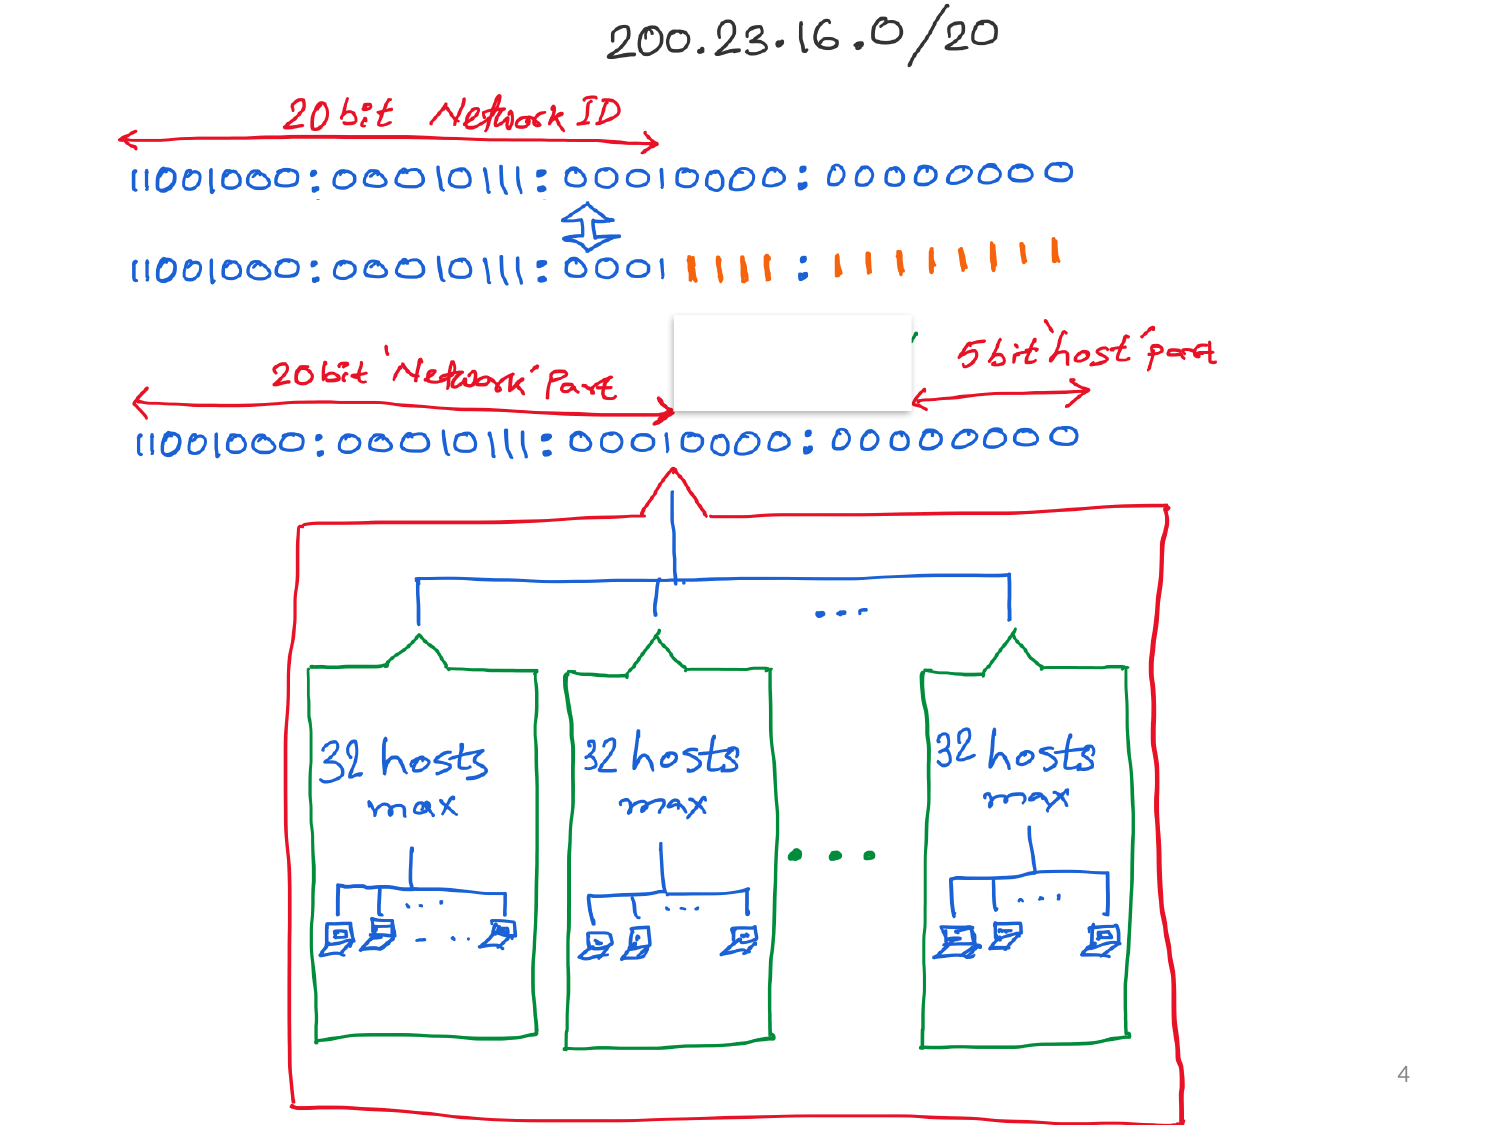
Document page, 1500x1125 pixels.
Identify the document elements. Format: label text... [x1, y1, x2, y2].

slide_number 4 [1192, 1042, 1425, 1103]
picture [112, 89, 1077, 290]
picture [127, 314, 1221, 1125]
picture [601, 0, 1003, 71]
